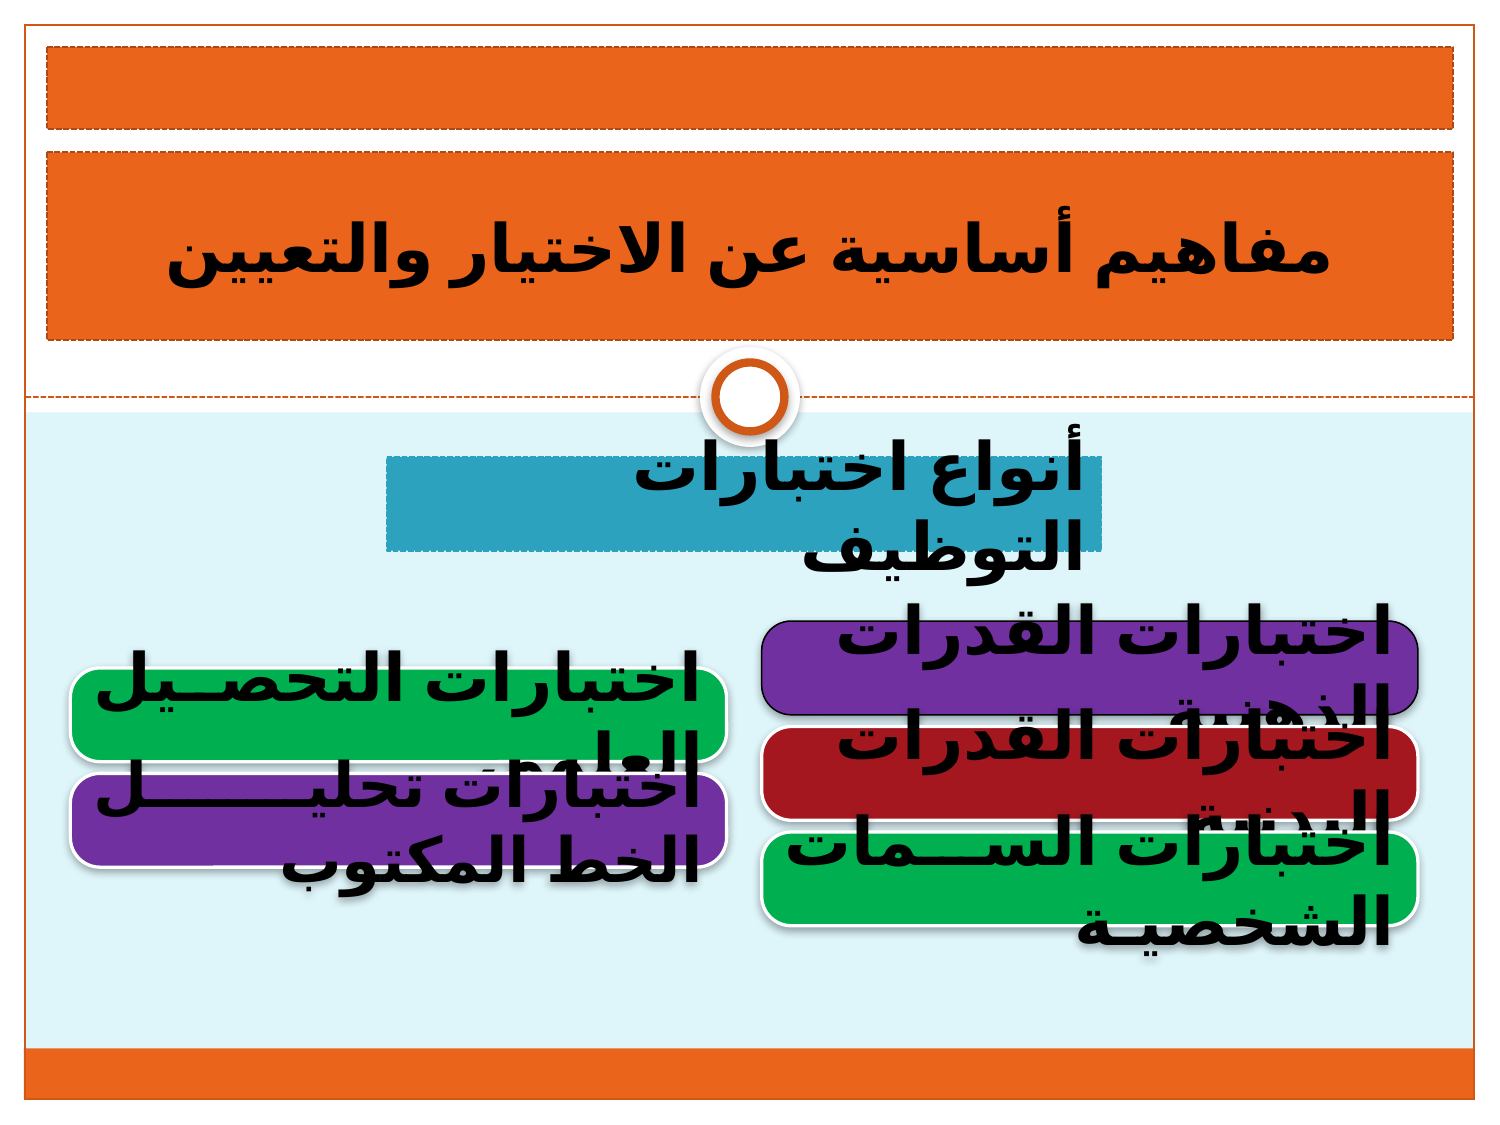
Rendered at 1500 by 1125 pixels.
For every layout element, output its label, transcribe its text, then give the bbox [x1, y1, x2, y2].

text_box أنواع اختبارات التوظيف [386, 456, 1102, 552]
text_box اختبارات القدرات البدنية [760, 724, 1420, 822]
text_box اختبارات التحصيل العلمي [68, 666, 729, 764]
text_box اختبارات السمات الشخصيـة [760, 830, 1420, 928]
text_box اختبارات تحليل الخط المكتوب [68, 771, 729, 869]
text_box مفاهيم أساسية عن الاختيار والتعيين [46, 151, 1454, 341]
text_box [46, 46, 1454, 130]
text_box اختبارات القدرات الذهنية [760, 620, 1419, 716]
